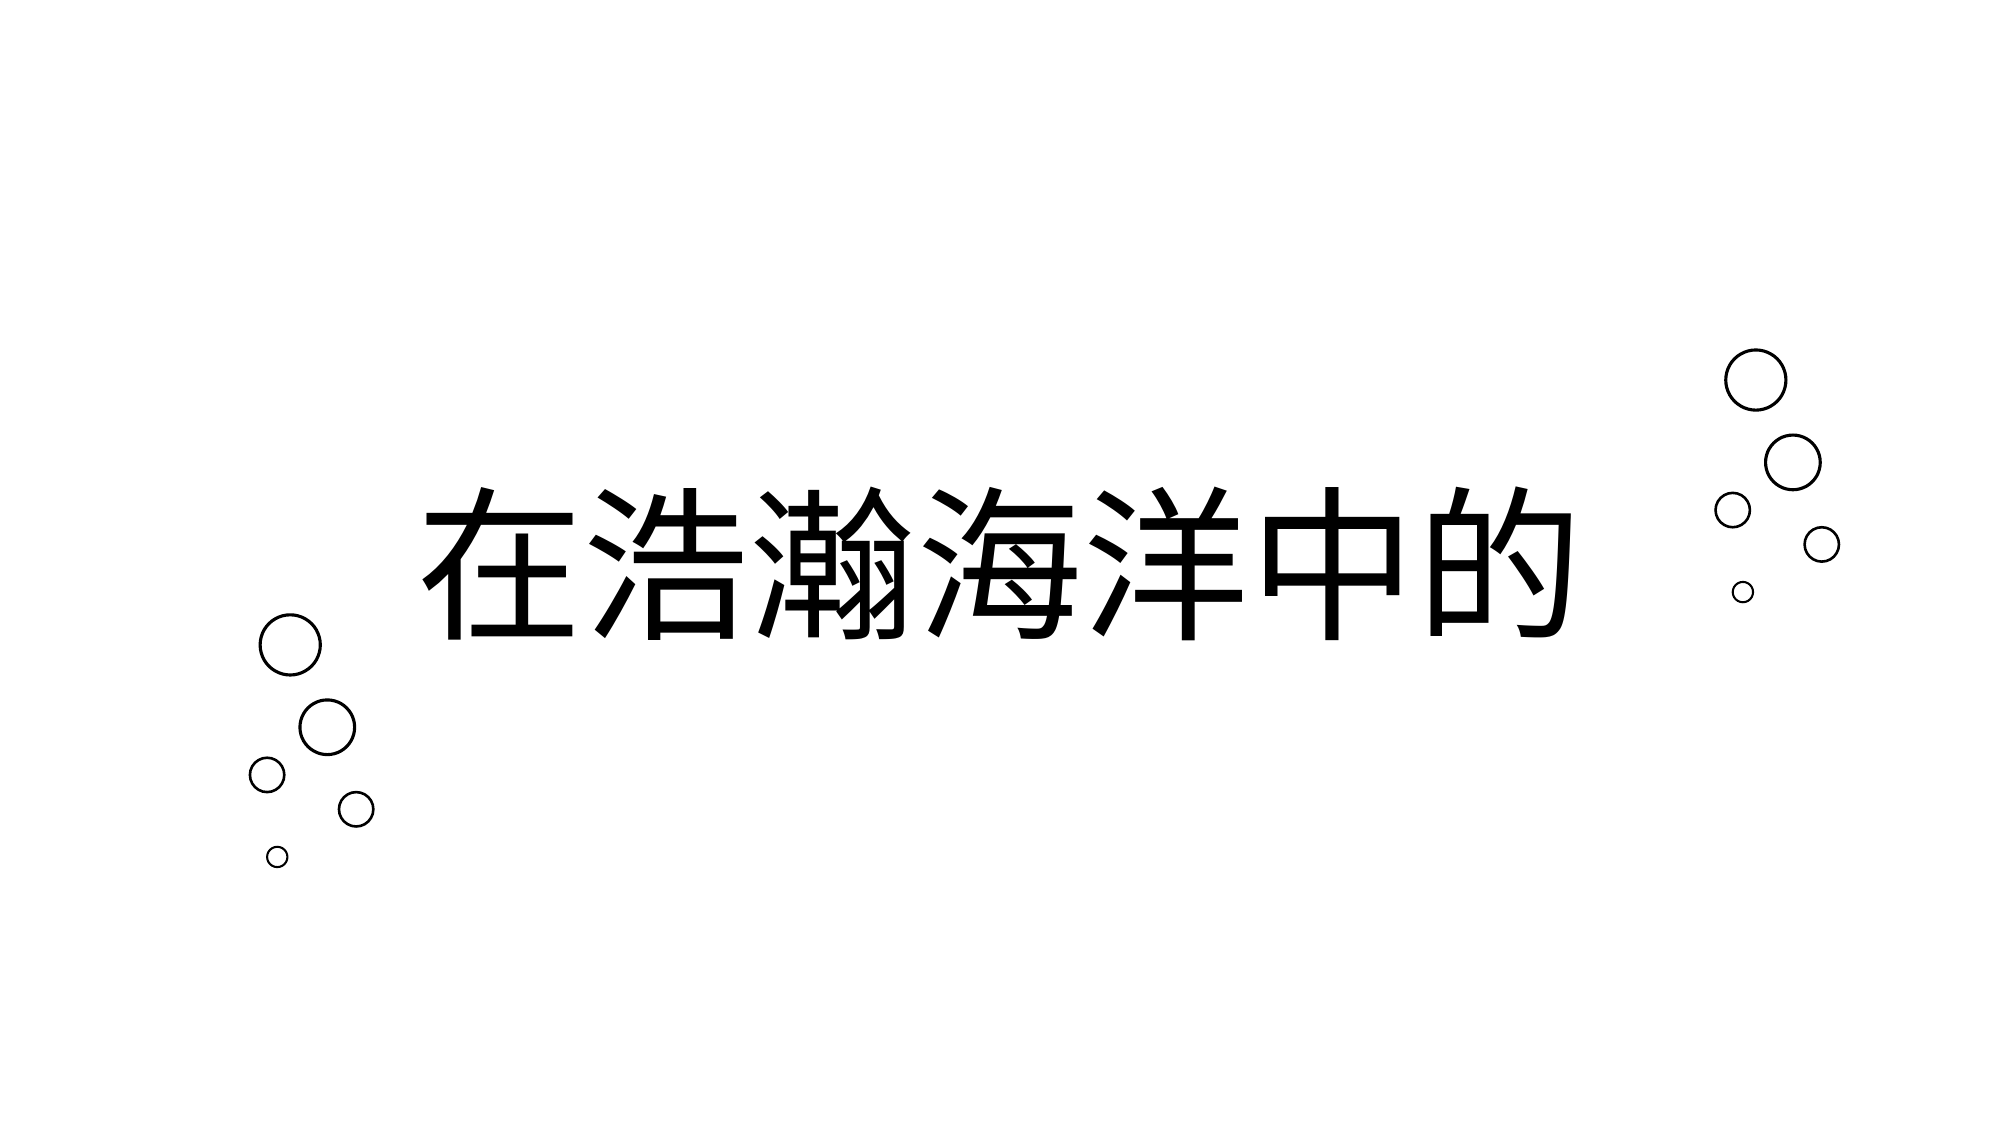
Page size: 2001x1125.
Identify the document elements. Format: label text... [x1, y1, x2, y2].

text_box [1731, 580, 1755, 604]
text_box [337, 791, 375, 828]
text_box [1714, 491, 1751, 529]
text_box [248, 756, 286, 794]
text_box [1724, 348, 1787, 412]
text_box [298, 698, 356, 756]
text_box [259, 613, 322, 677]
text_box 在浩瀚海洋中的 [401, 453, 1599, 668]
text_box [1764, 434, 1822, 491]
text_box [266, 845, 289, 869]
text_box [1803, 526, 1841, 563]
